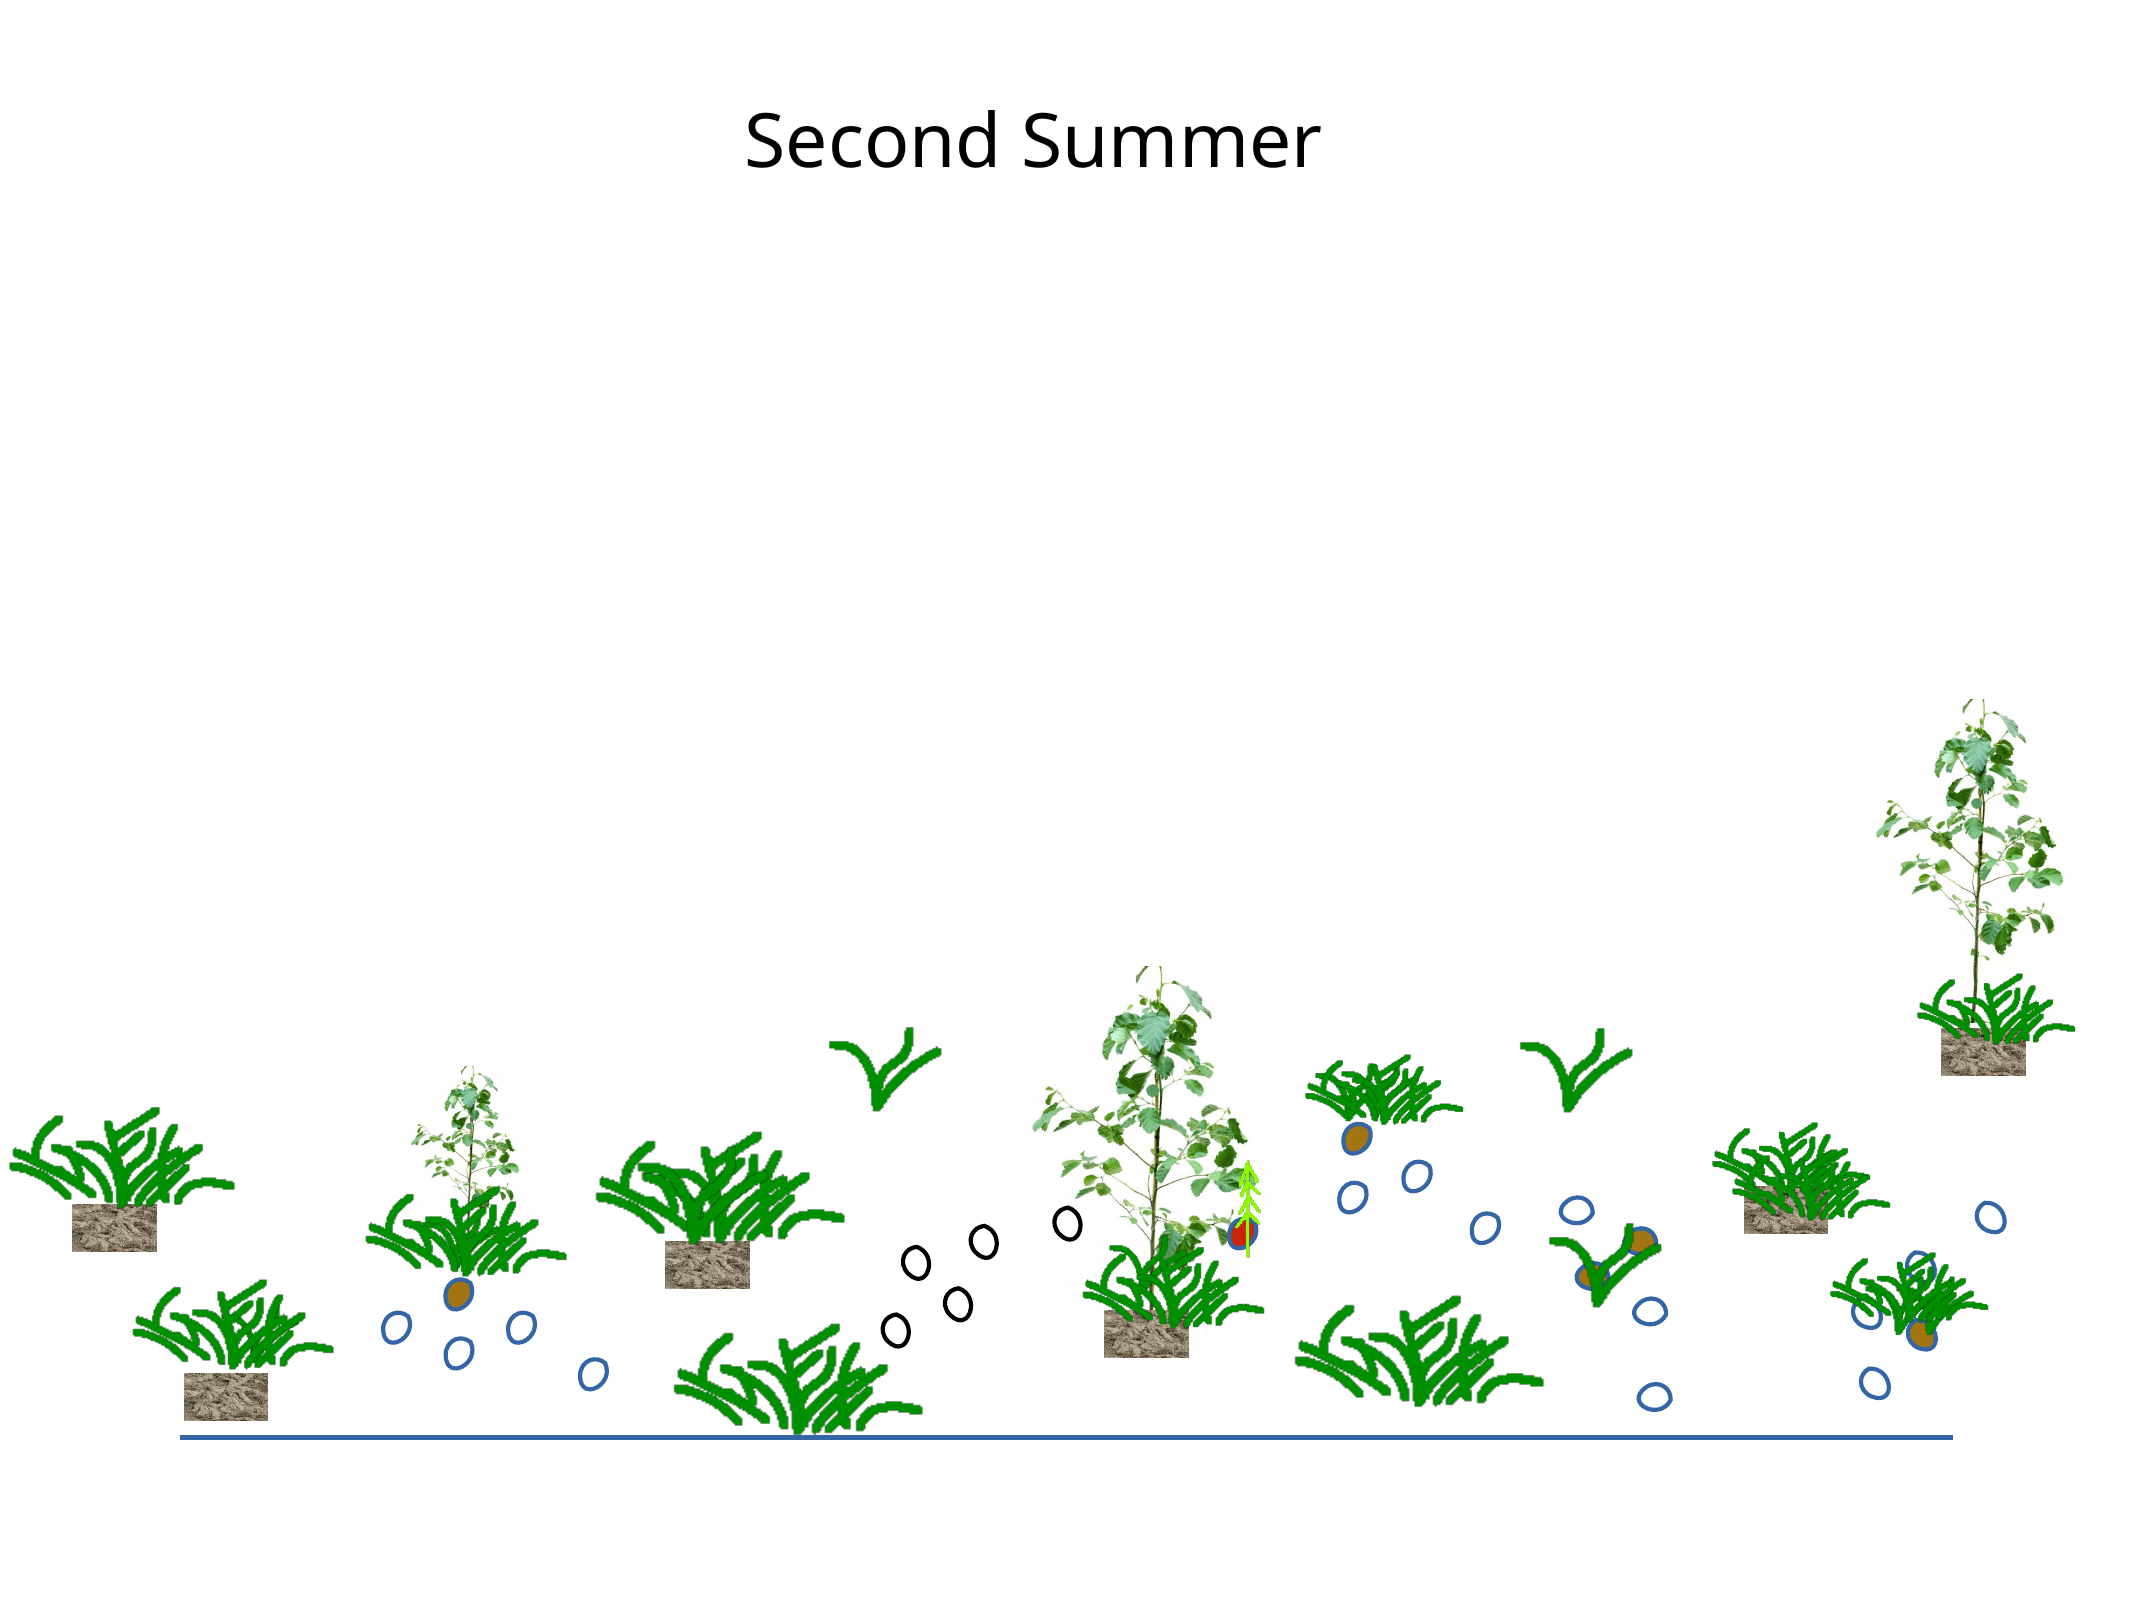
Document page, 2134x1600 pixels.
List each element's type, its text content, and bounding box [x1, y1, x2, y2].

picture [102, 1004, 959, 1421]
text_box [1638, 1384, 1671, 1410]
text_box [580, 1359, 607, 1390]
text_box [1344, 1148, 1366, 1154]
picture [1687, 1117, 1903, 1234]
picture [1498, 1005, 1650, 1137]
text_box [445, 1338, 473, 1369]
text_box [1976, 1202, 2005, 1233]
picture [636, 1317, 943, 1448]
text_box [383, 1312, 410, 1343]
text_box [508, 1312, 535, 1343]
text_box [1403, 1161, 1431, 1192]
picture [1806, 1248, 2002, 1352]
text_box [1860, 1368, 1889, 1399]
picture [1863, 699, 2089, 1076]
text_box [445, 1296, 472, 1310]
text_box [875, 1203, 1089, 1351]
text_box Second Summer [736, 84, 1351, 191]
text_box [1339, 1182, 1367, 1213]
text_box [1471, 1213, 1500, 1244]
picture [0, 1101, 253, 1252]
picture [1018, 966, 1679, 1420]
